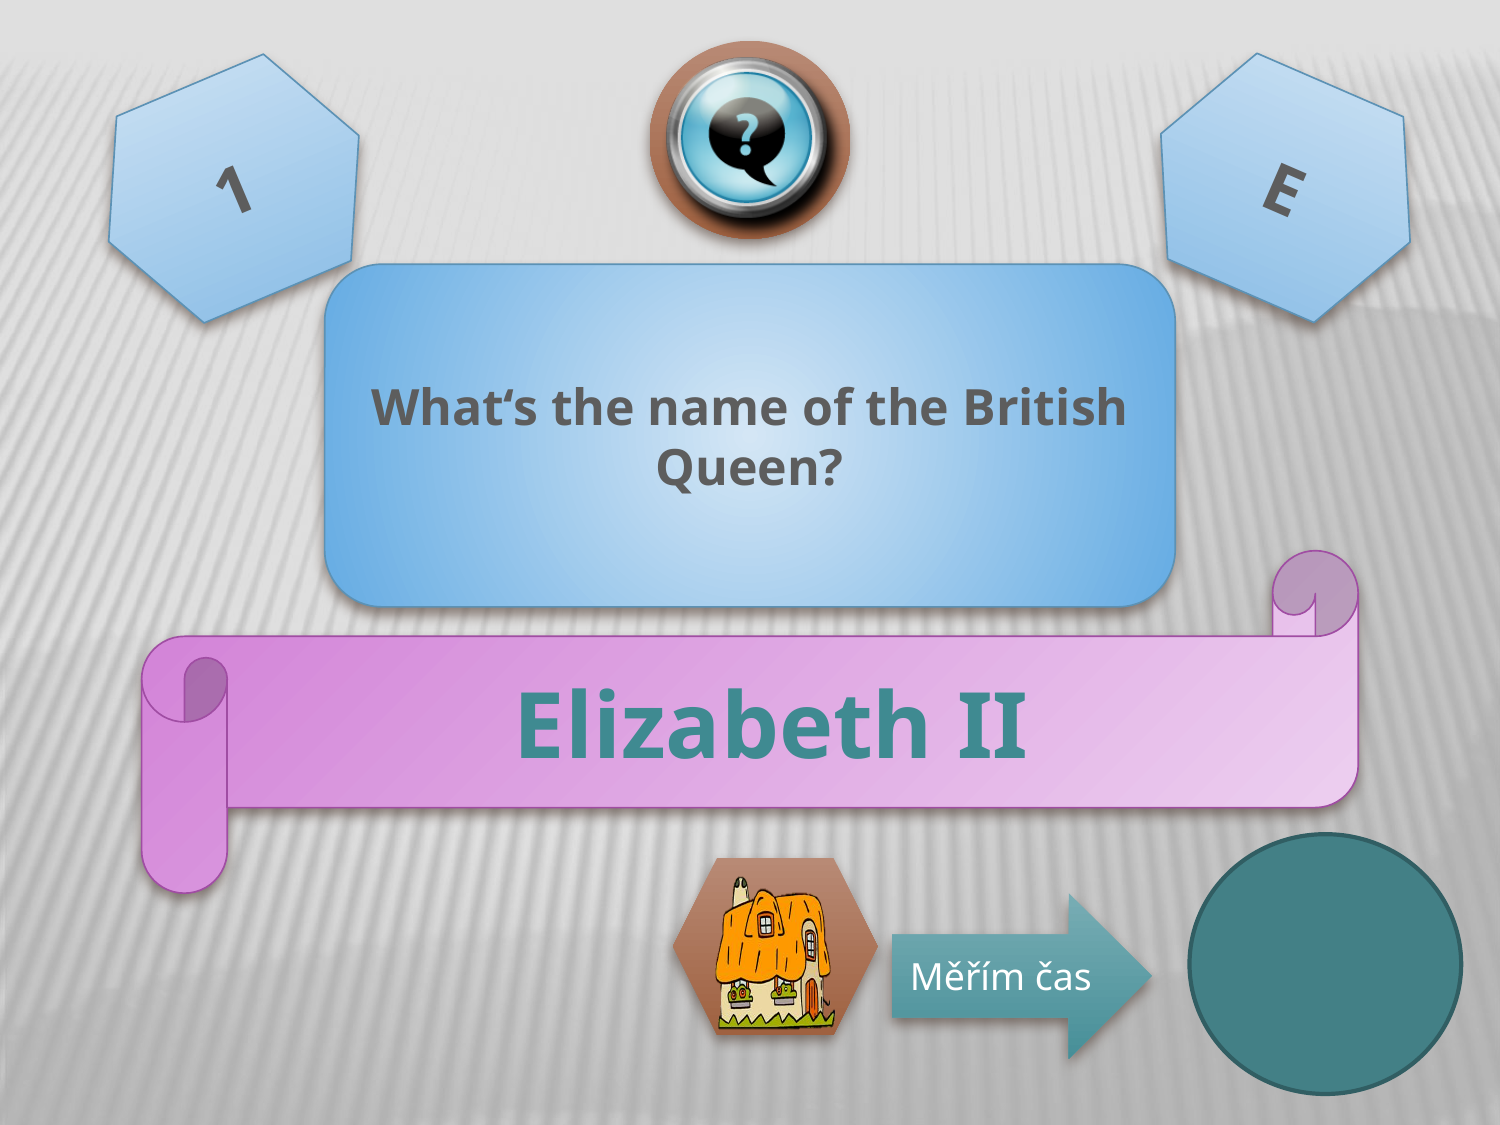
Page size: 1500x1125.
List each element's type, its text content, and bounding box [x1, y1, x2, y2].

text_box Měřím čas [891, 893, 1152, 1059]
text_box [1187, 832, 1464, 1097]
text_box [649, 40, 851, 242]
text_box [672, 857, 878, 1040]
text_box What‘s the name of the British Queen? [323, 263, 1177, 608]
text_box Elizabeth II [140, 549, 1360, 895]
text_box E [1160, 52, 1411, 324]
text_box 1 [107, 53, 360, 324]
